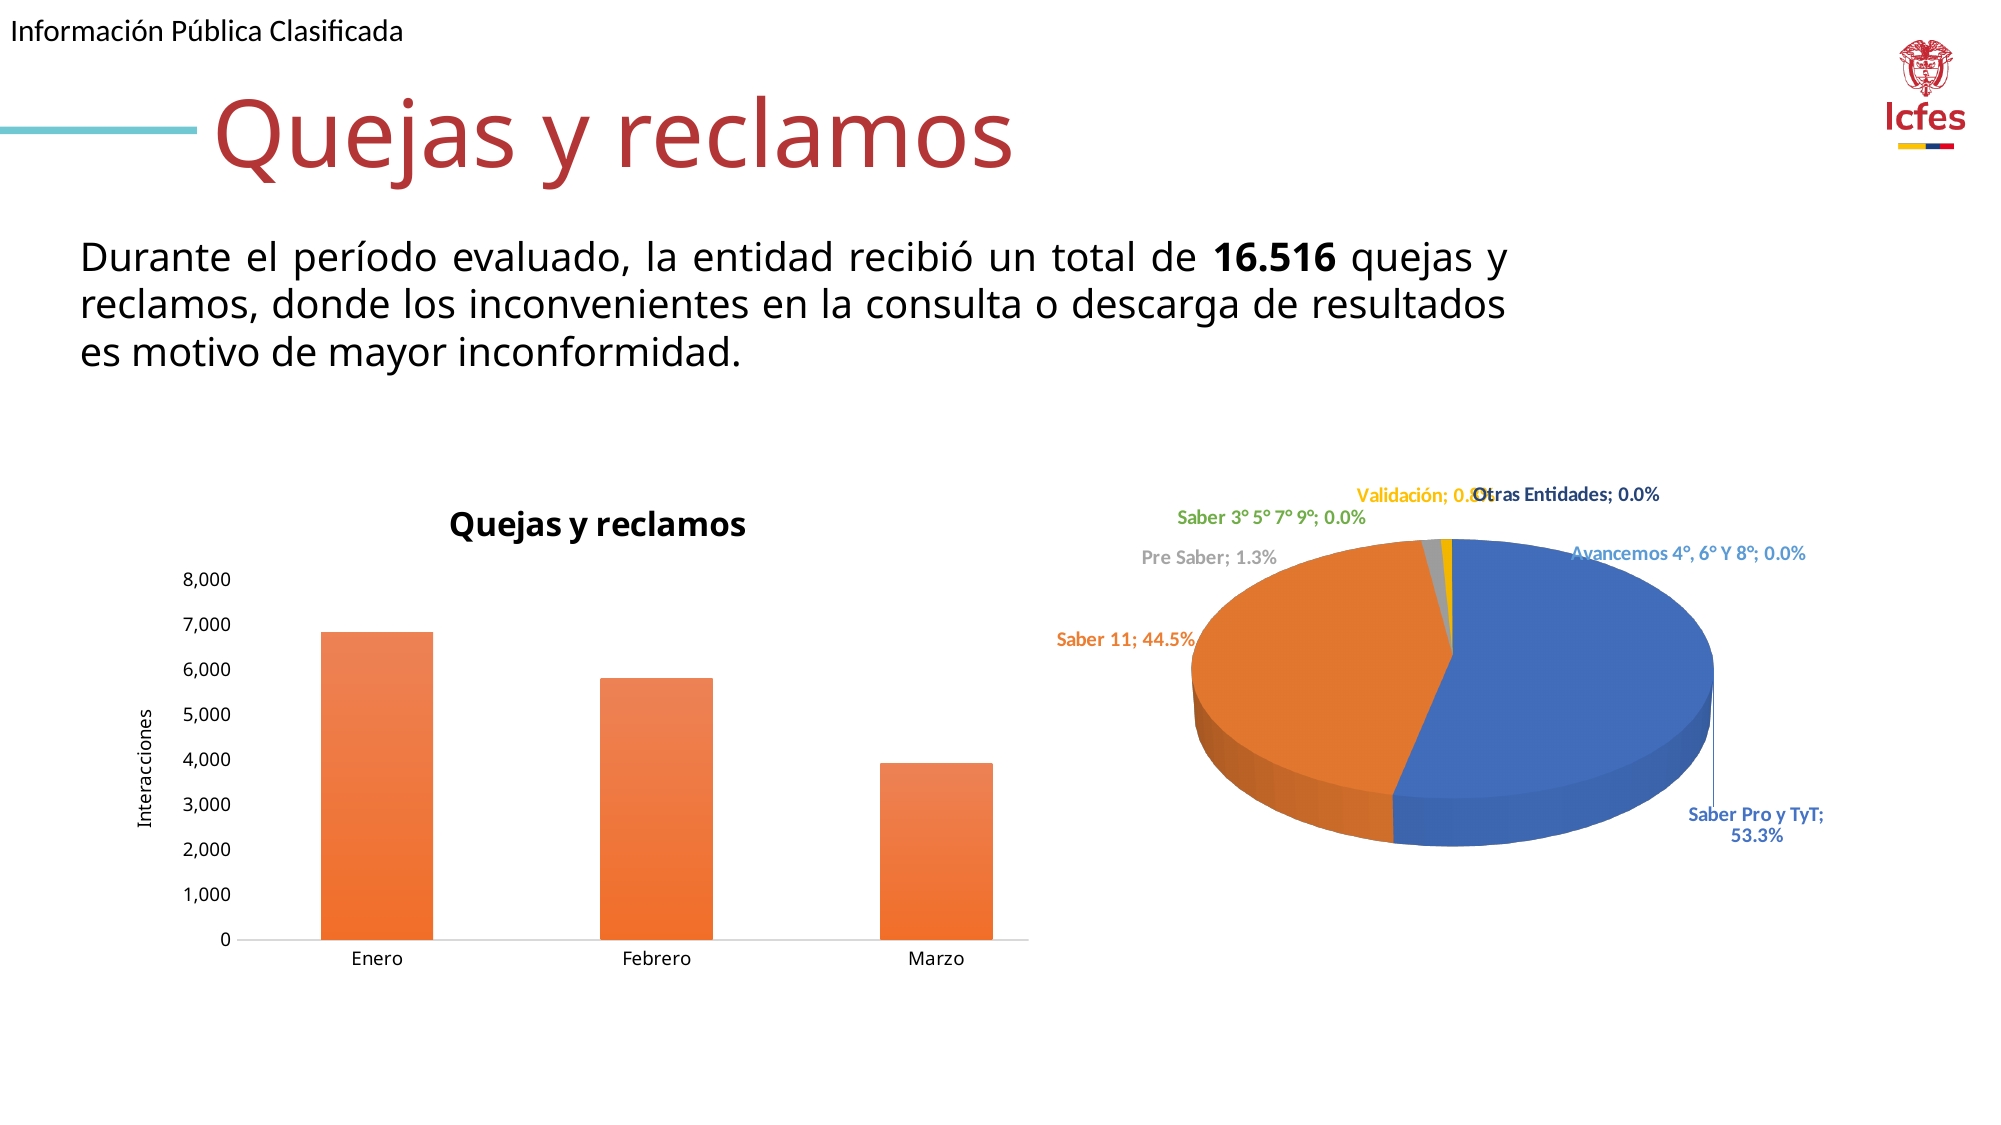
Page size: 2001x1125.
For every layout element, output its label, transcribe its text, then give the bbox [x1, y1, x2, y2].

picture [1867, 32, 1979, 167]
text_box [0, 126, 197, 135]
chart [98, 383, 1934, 983]
text_box Quejas y reclamos [197, 72, 1745, 195]
text_box Durante el período evaluado, la entidad recibió un total de 16.516 quejas y reclamos, donde los inconvenientes en la consulta o descarga de resultados es motivo de mayor inconformidad. [65, 224, 1523, 382]
